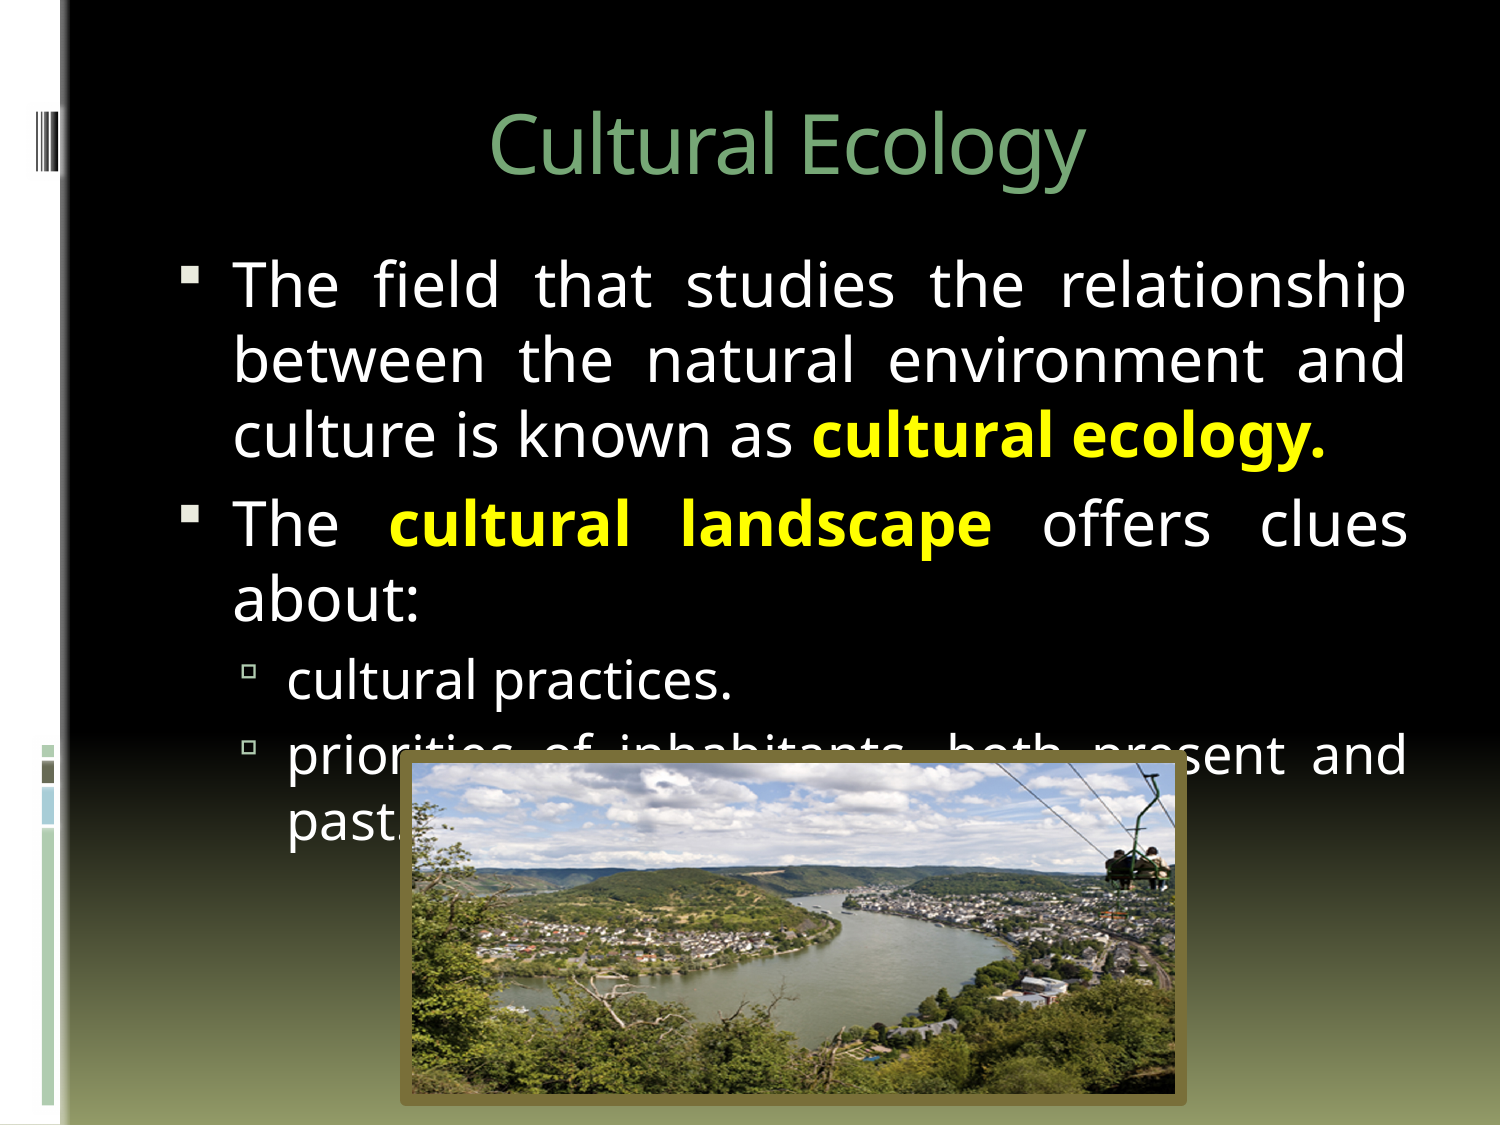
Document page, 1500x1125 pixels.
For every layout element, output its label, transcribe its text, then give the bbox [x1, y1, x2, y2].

picture [411, 762, 1176, 1095]
title Cultural Ecology [150, 84, 1425, 235]
list The field that studies the relationship between the natural environment and culture is known as cultural ecology. The cultural landscape offers clues about: cultural practices. priorities of inhabitants, both present and past. [149, 237, 1426, 988]
